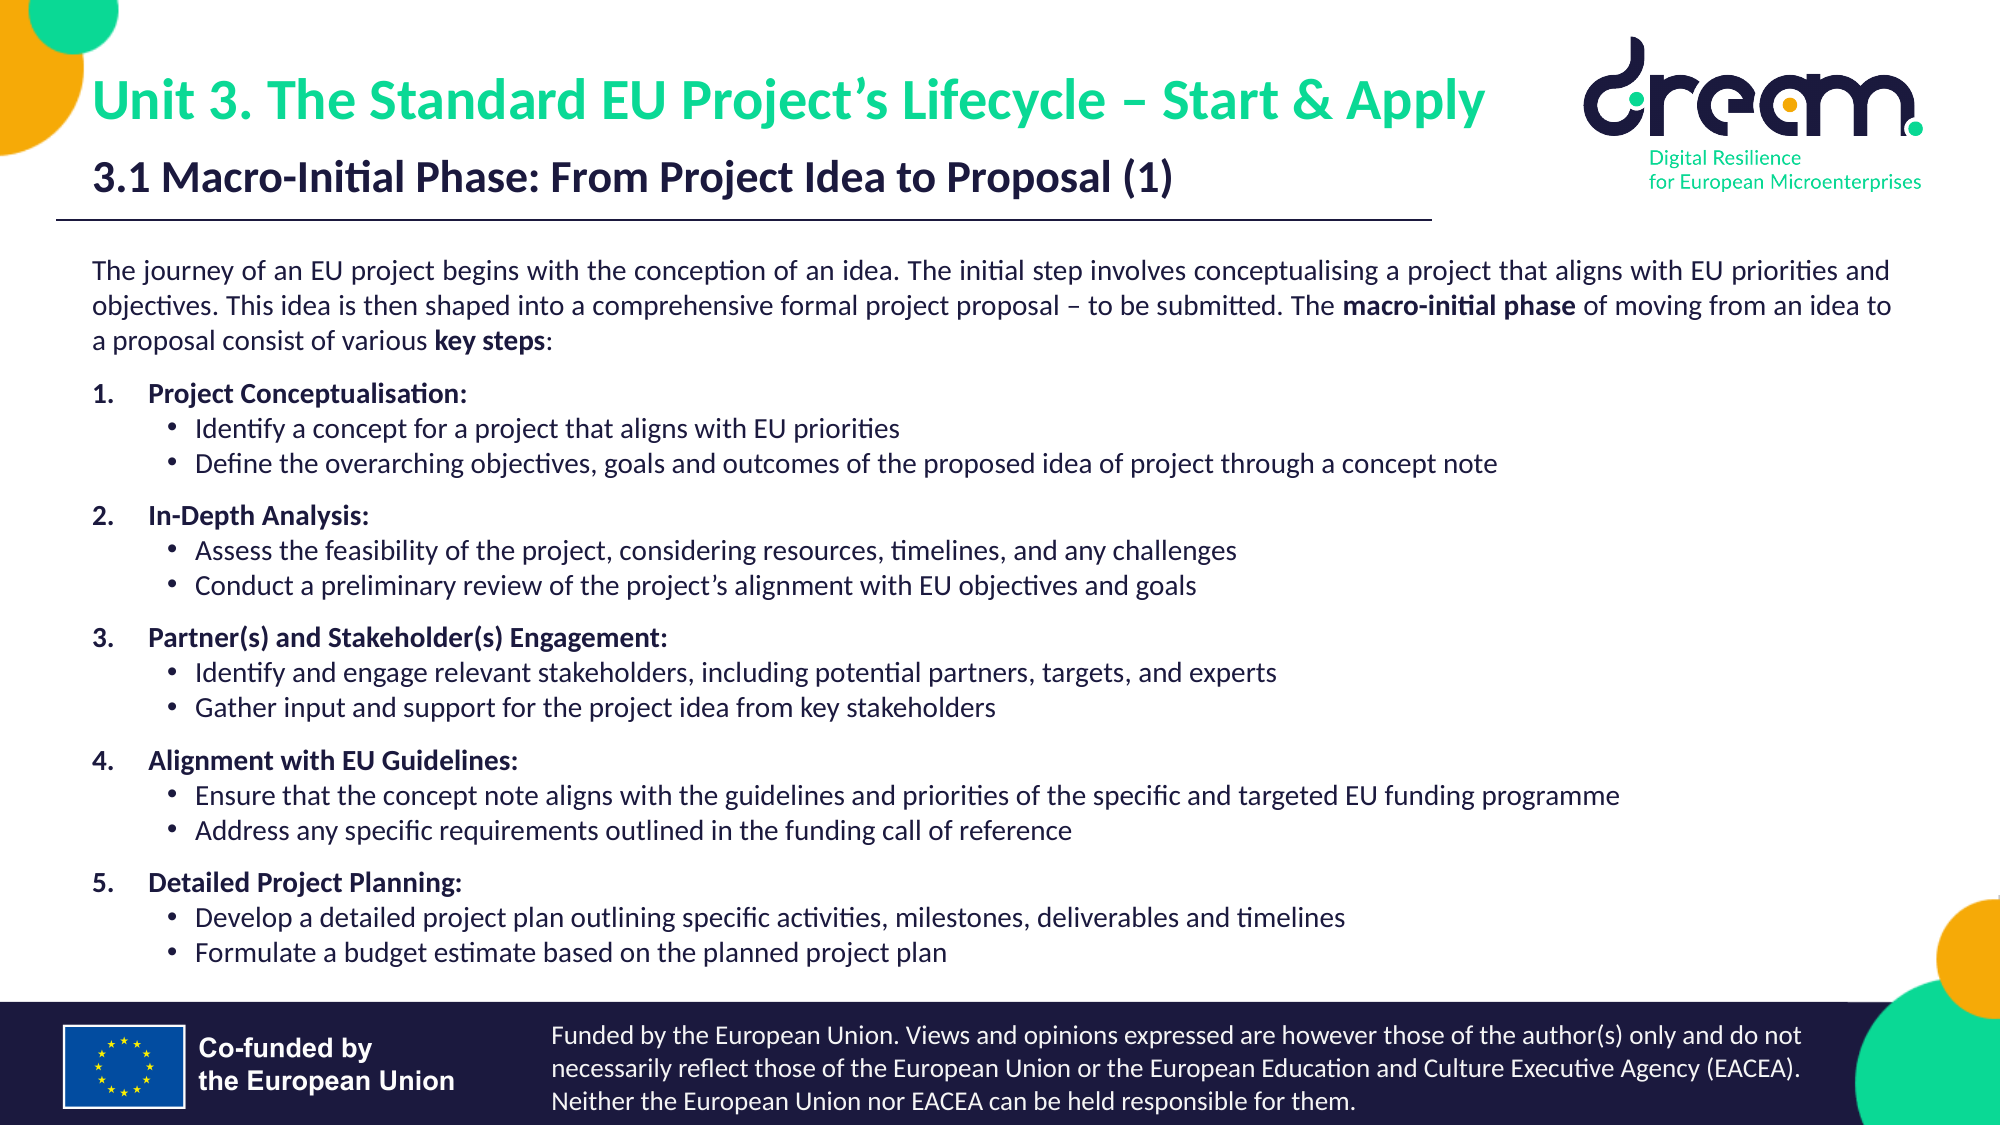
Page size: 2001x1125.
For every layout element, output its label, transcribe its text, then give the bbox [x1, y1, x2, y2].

picture [1583, 28, 1923, 200]
text_box The journey of an EU project begins with the conception of an idea. The initial step involves conceptualising a project that aligns with EU priorities and objectives. This idea is then shaped into a comprehensive formal project proposal – to be submitted. The macro-initial phase of moving from an idea to a proposal consist of various key steps: Project Conceptualisation: Identify a concept for a project that aligns with EU priorities Define the overarching objectives, goals and outcomes of the proposed idea of project through a concept note In-Depth Analysis: Assess the feasibility of the project, considering resources, timelines, and any challenges Conduct a preliminary review of the project’s alignment with EU objectives and goals Partner(s) and Stakeholder(s) Engagement: Identify and engage relevant stakeholders, including potential partners, targets, and experts Gather input and support for the project idea from key stakeholders Alignment with EU Guidelines: Ensure that the concept note aligns with the guidelines and priorities of the specific and targeted EU funding programme Address any specific requirements outlined in the funding call of reference Detailed Project Planning: Develop a detailed project plan outlining specific activities, milestones, deliverables and timelines Formulate a budget estimate based on the planned project plan [77, 244, 1907, 976]
picture [56, 1022, 480, 1112]
picture [1847, 895, 2000, 1125]
list Unit 3. The Standard EU Project’s Lifecycle – Start & Apply 3.1 Macro-Initial Phase: From Project Idea to Proposal (1) [77, 74, 1647, 210]
picture [0, 0, 155, 175]
